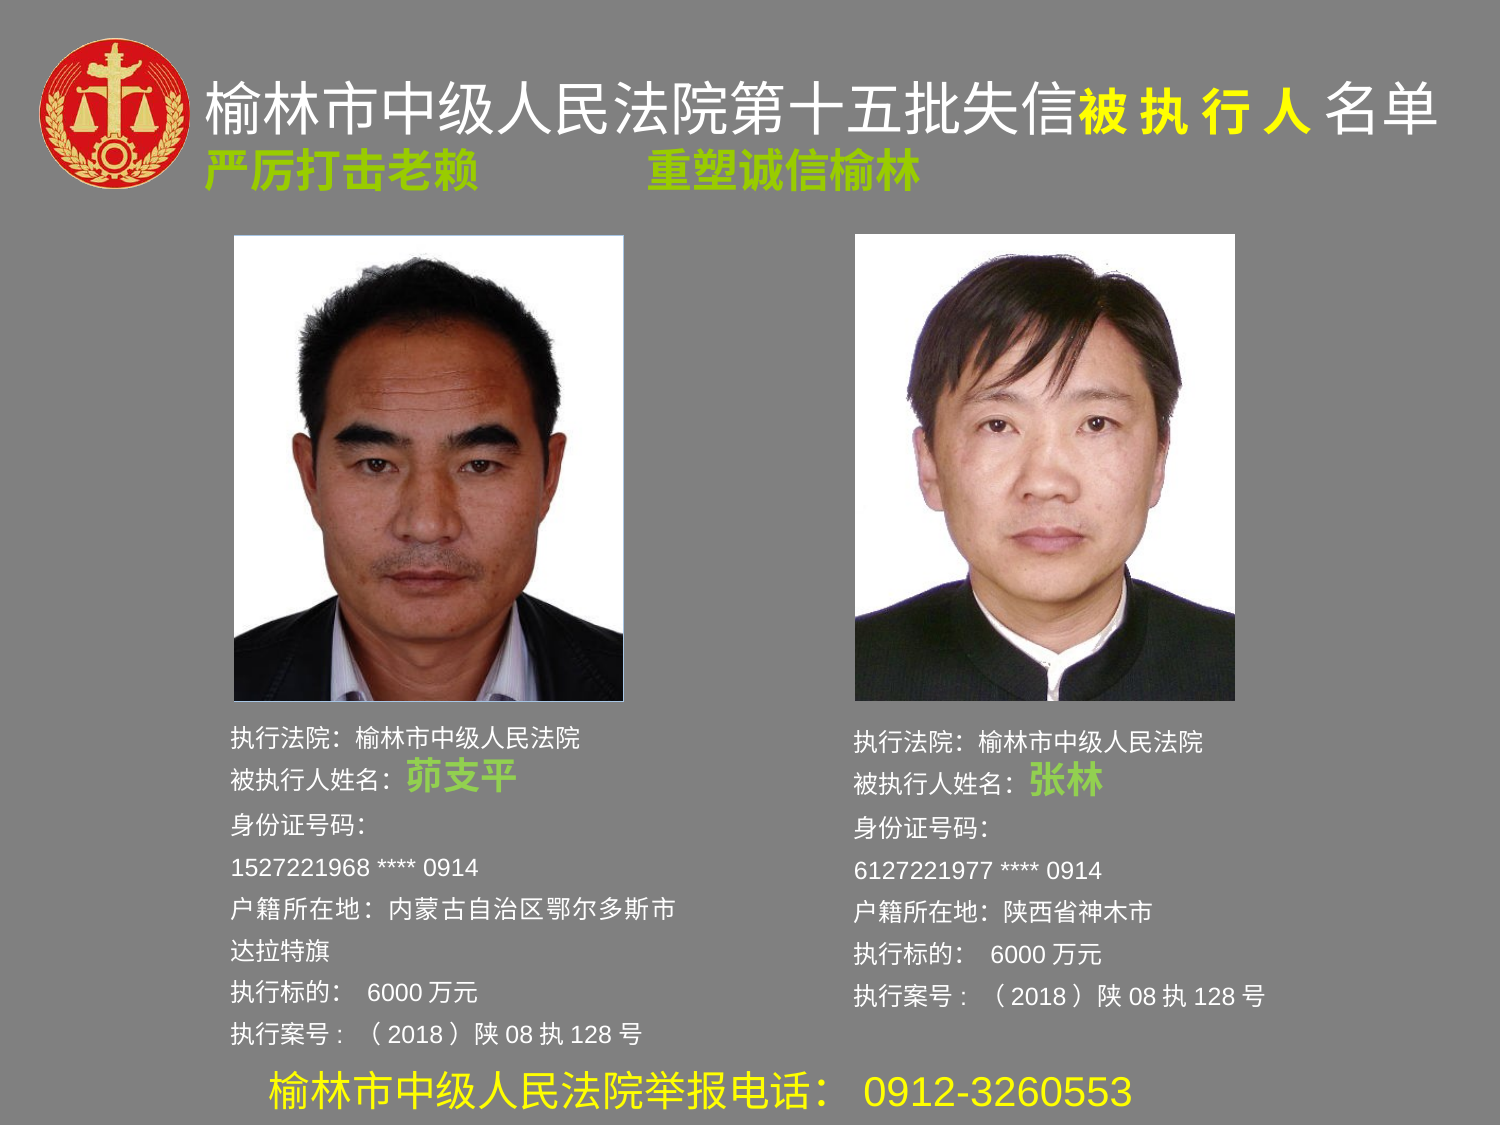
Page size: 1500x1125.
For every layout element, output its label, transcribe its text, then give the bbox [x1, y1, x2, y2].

picture [855, 234, 1235, 701]
title 榆林市中级人民法院第十五批失信被 执 行 人 名单 严厉打击老赖 重塑诚信榆林 [189, 23, 1500, 246]
text_box 执行法院：榆林市中级人民法院 被执行人姓名：茆支平 身份证号码： 1527221968 **** 0914 户籍所在地：内蒙古自治区鄂尔多斯市达拉特旗 执行标的： 6000万元 执行案号: （2018）陕08执128号 [215, 714, 692, 1032]
picture [234, 235, 624, 702]
text_box 执行法院：榆林市中级人民法院 被执行人姓名：张林 身份证号码： 6127221977 **** 0914 户籍所在地：陕西省神木市 执行标的： 6000万元 执行案号: （2018）陕08执128号 [838, 718, 1316, 1035]
picture [39, 38, 190, 190]
text_box 榆林市中级人民法院举报电话：0912-3260553 [84, 1066, 1399, 1125]
